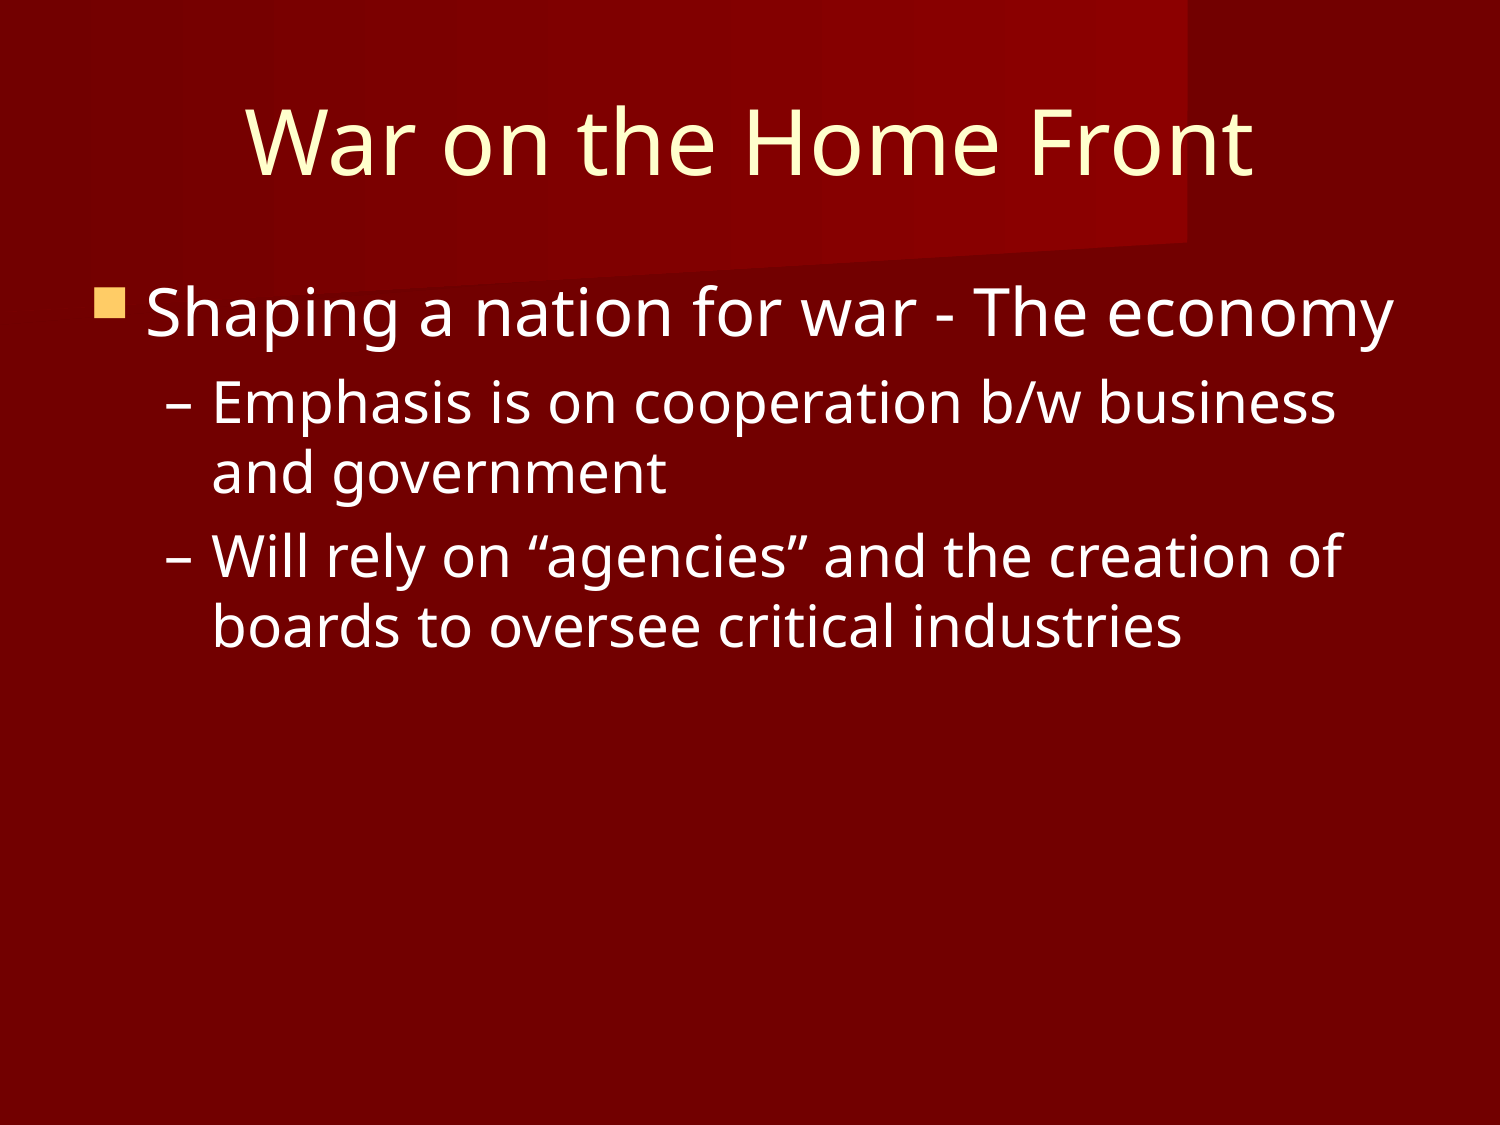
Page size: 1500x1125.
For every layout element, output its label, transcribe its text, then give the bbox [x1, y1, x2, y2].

list Shaping a nation for war - The economy Emphasis is on cooperation b/w business and government Will rely on “agencies” and the creation of boards to oversee critical industries [75, 262, 1425, 1000]
title War on the Home Front [75, 45, 1425, 233]
